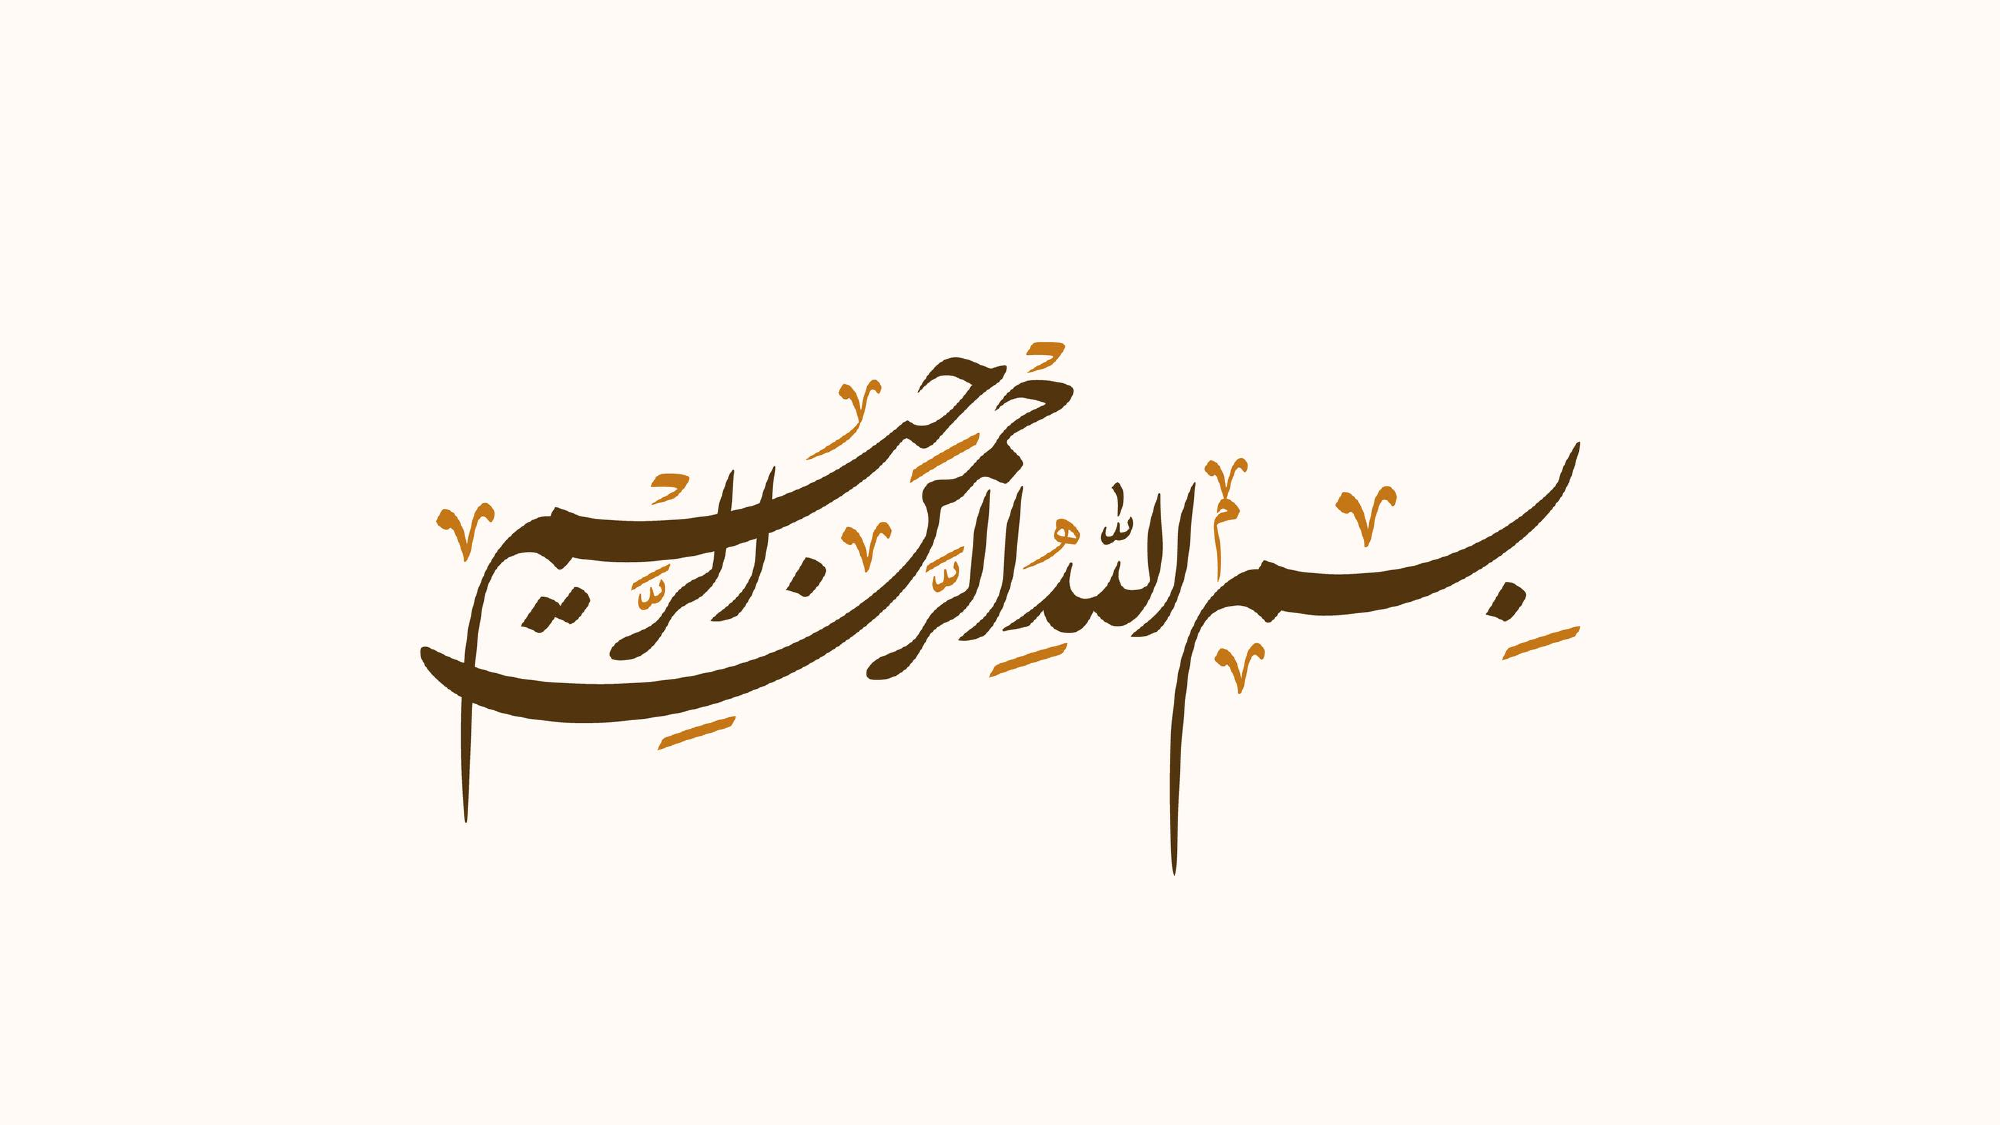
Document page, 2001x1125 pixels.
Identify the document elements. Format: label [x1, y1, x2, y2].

text_box [0, 0, 2000, 1125]
